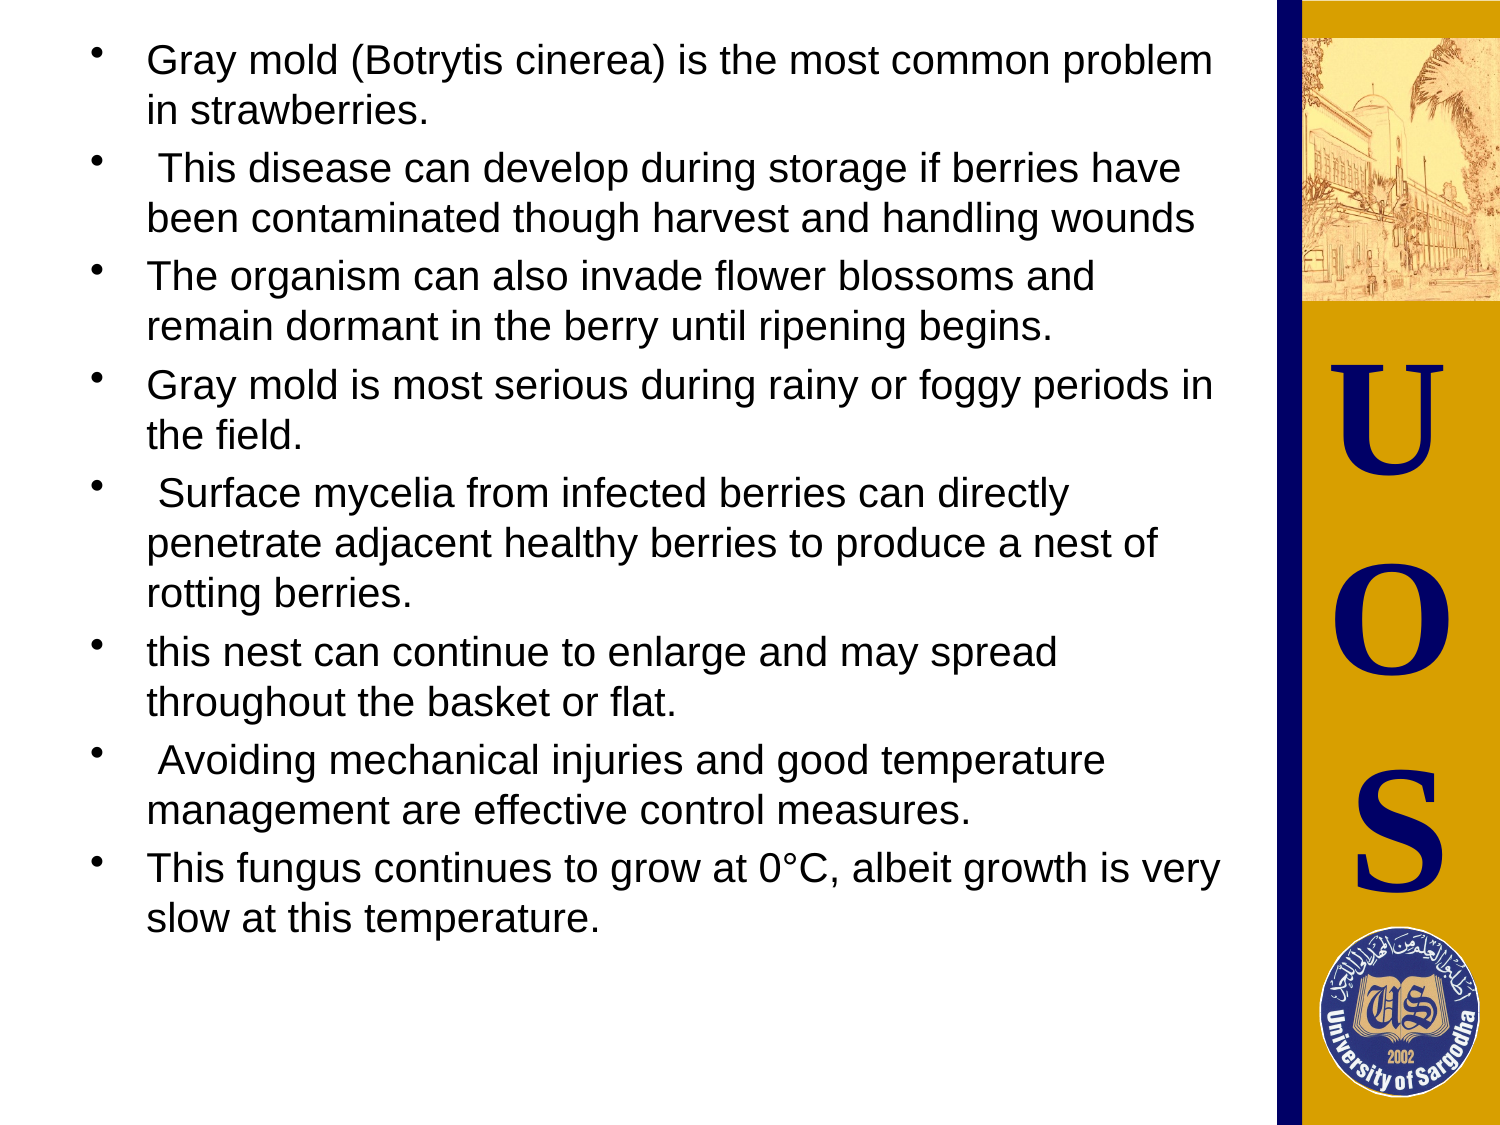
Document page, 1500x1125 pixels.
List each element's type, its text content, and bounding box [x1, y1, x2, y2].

picture [1303, 38, 1500, 301]
list Gray mold (Botrytis cinerea) is the most common problem in strawberries. This disease can develop during storage if berries have been contaminated though harvest and handling wounds The organism can also invade flower blossoms and remain dormant in the berry until ripening begins. Gray mold is most serious during rainy or foggy periods in the field. Surface mycelia from infected berries can directly penetrate adjacent healthy berries to produce a nest of rotting berries. this nest can continue to enlarge and may spread throughout the basket or flat. Avoiding mechanical injuries and good temperature management are effective control measures. This fungus continues to grow at 0°C, albeit growth is very slow at this temperature. [75, 24, 1250, 1005]
